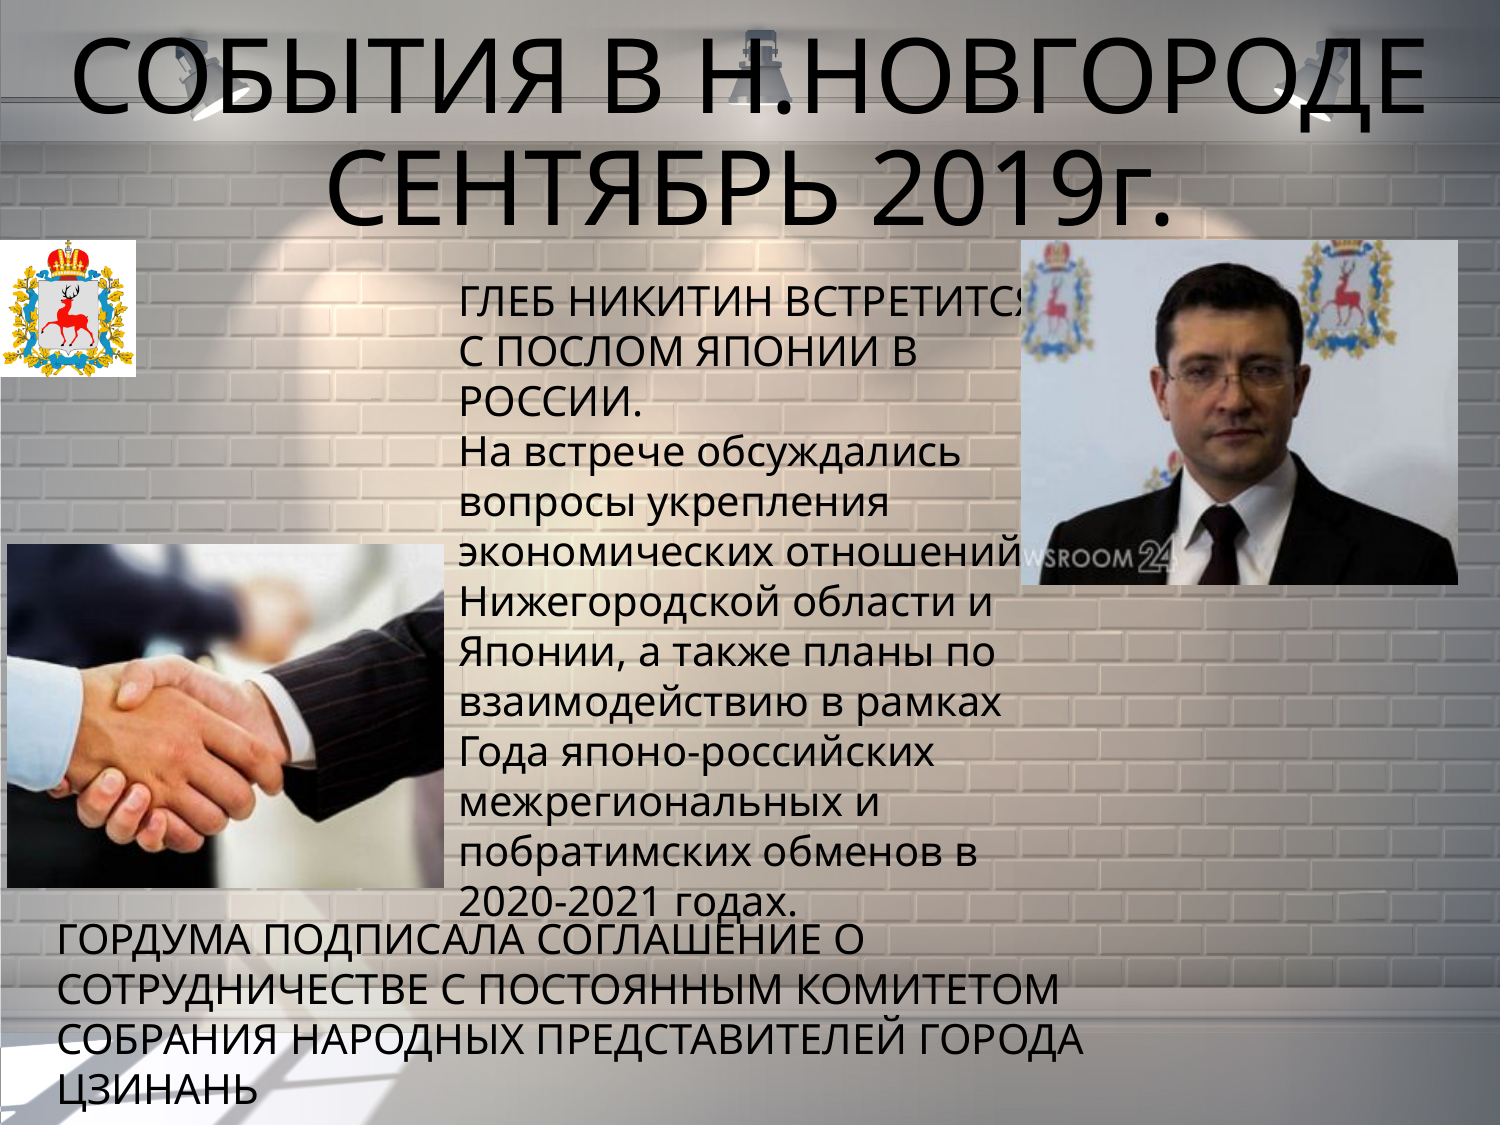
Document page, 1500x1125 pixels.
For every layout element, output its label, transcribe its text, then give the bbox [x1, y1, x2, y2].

title СОБЫТИЯ В Н.НОВГОРОДЕ СЕНТЯБРЬ 2019г. [0, 137, 1500, 256]
text_box ГЛЕБ НИКИТИН ВСТРЕТИТСЯ С ПОСЛОМ ЯПОНИИ В РОССИИ. На встрече обсуждались вопросы укрепления экономических отношений Нижегородской области и Японии, а также планы по взаимодействию в рамках Года японо-российских межрегиональных и побратимских обменов в 2020-2021 годах. [443, 267, 1059, 905]
text_box ГОРДУМА ПОДПИСАЛА СОГЛАШЕНИЕ О СОТРУДНИЧЕСТВЕ С ПОСТОЯННЫМ КОМИТЕТОМ СОБРАНИЯ НАРОДНЫХ ПРЕДСТАВИТЕЛЕЙ ГОРОДА ЦЗИНАНЬ [41, 905, 1164, 1120]
picture [0, 240, 1500, 1125]
picture [0, 0, 1500, 137]
